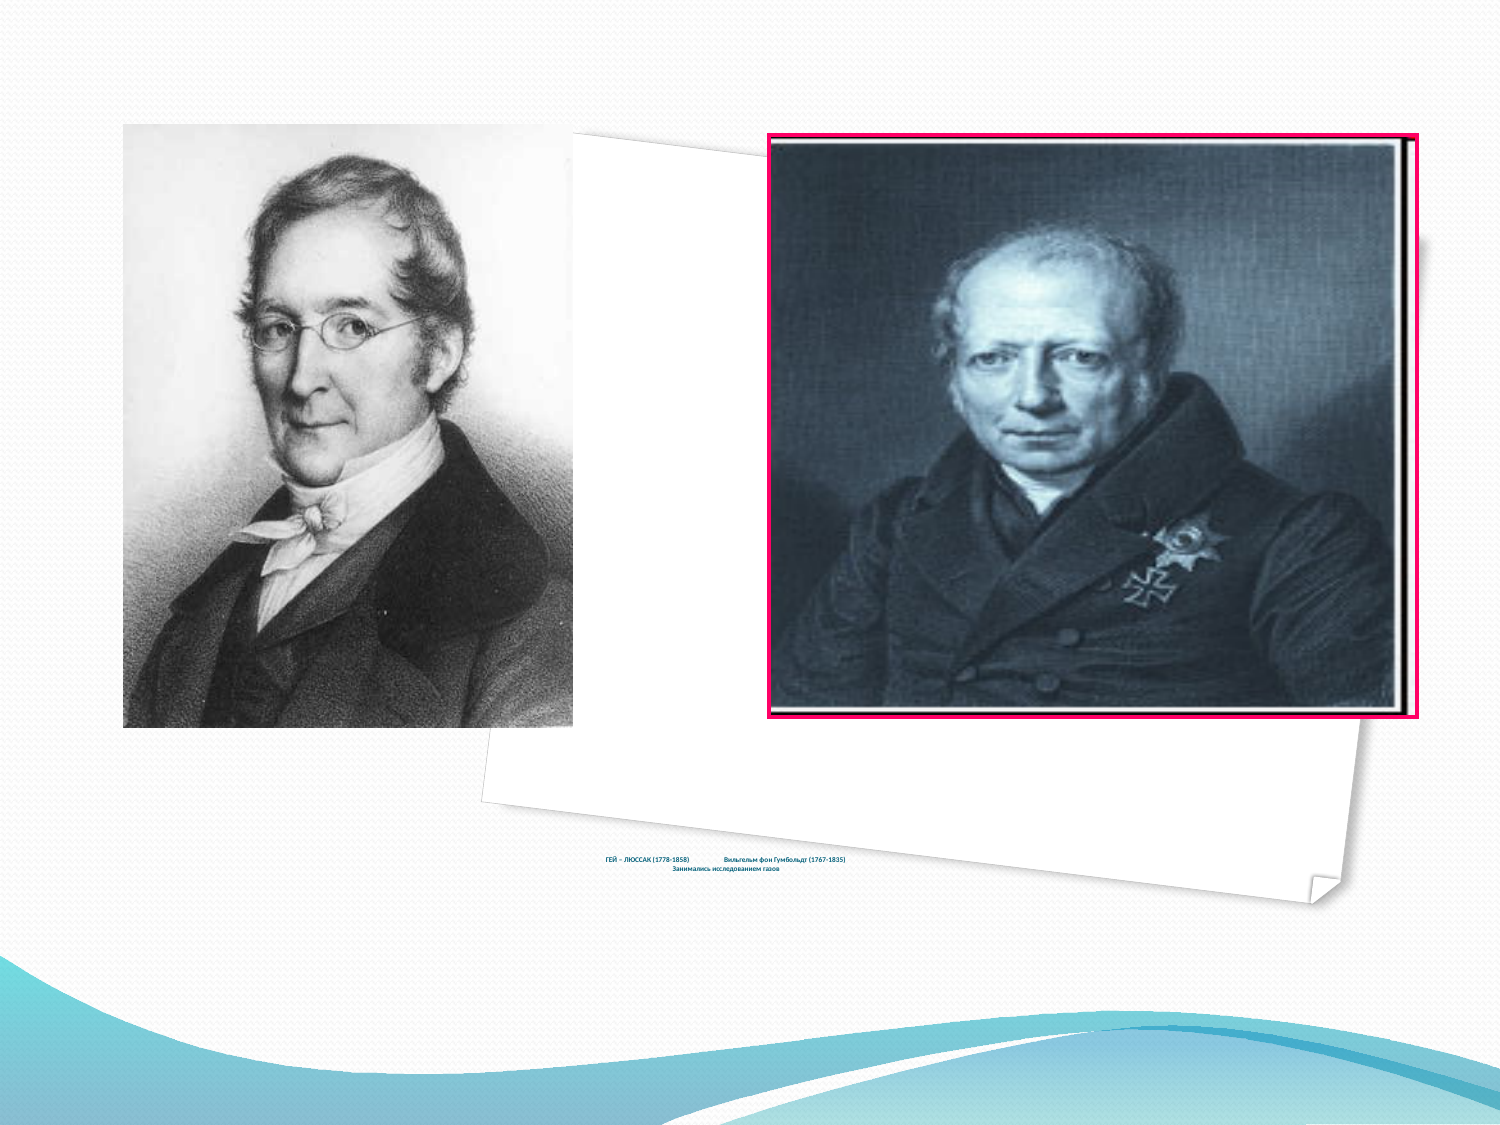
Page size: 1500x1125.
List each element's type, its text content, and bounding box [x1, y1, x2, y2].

picture [123, 124, 574, 728]
picture [770, 136, 1415, 715]
title ГЕЙ – ЛЮССАК (1778-1858) Вильгельм фон Гумбольдт (1767-1835) Занимались исследованием газов [29, 787, 1424, 881]
